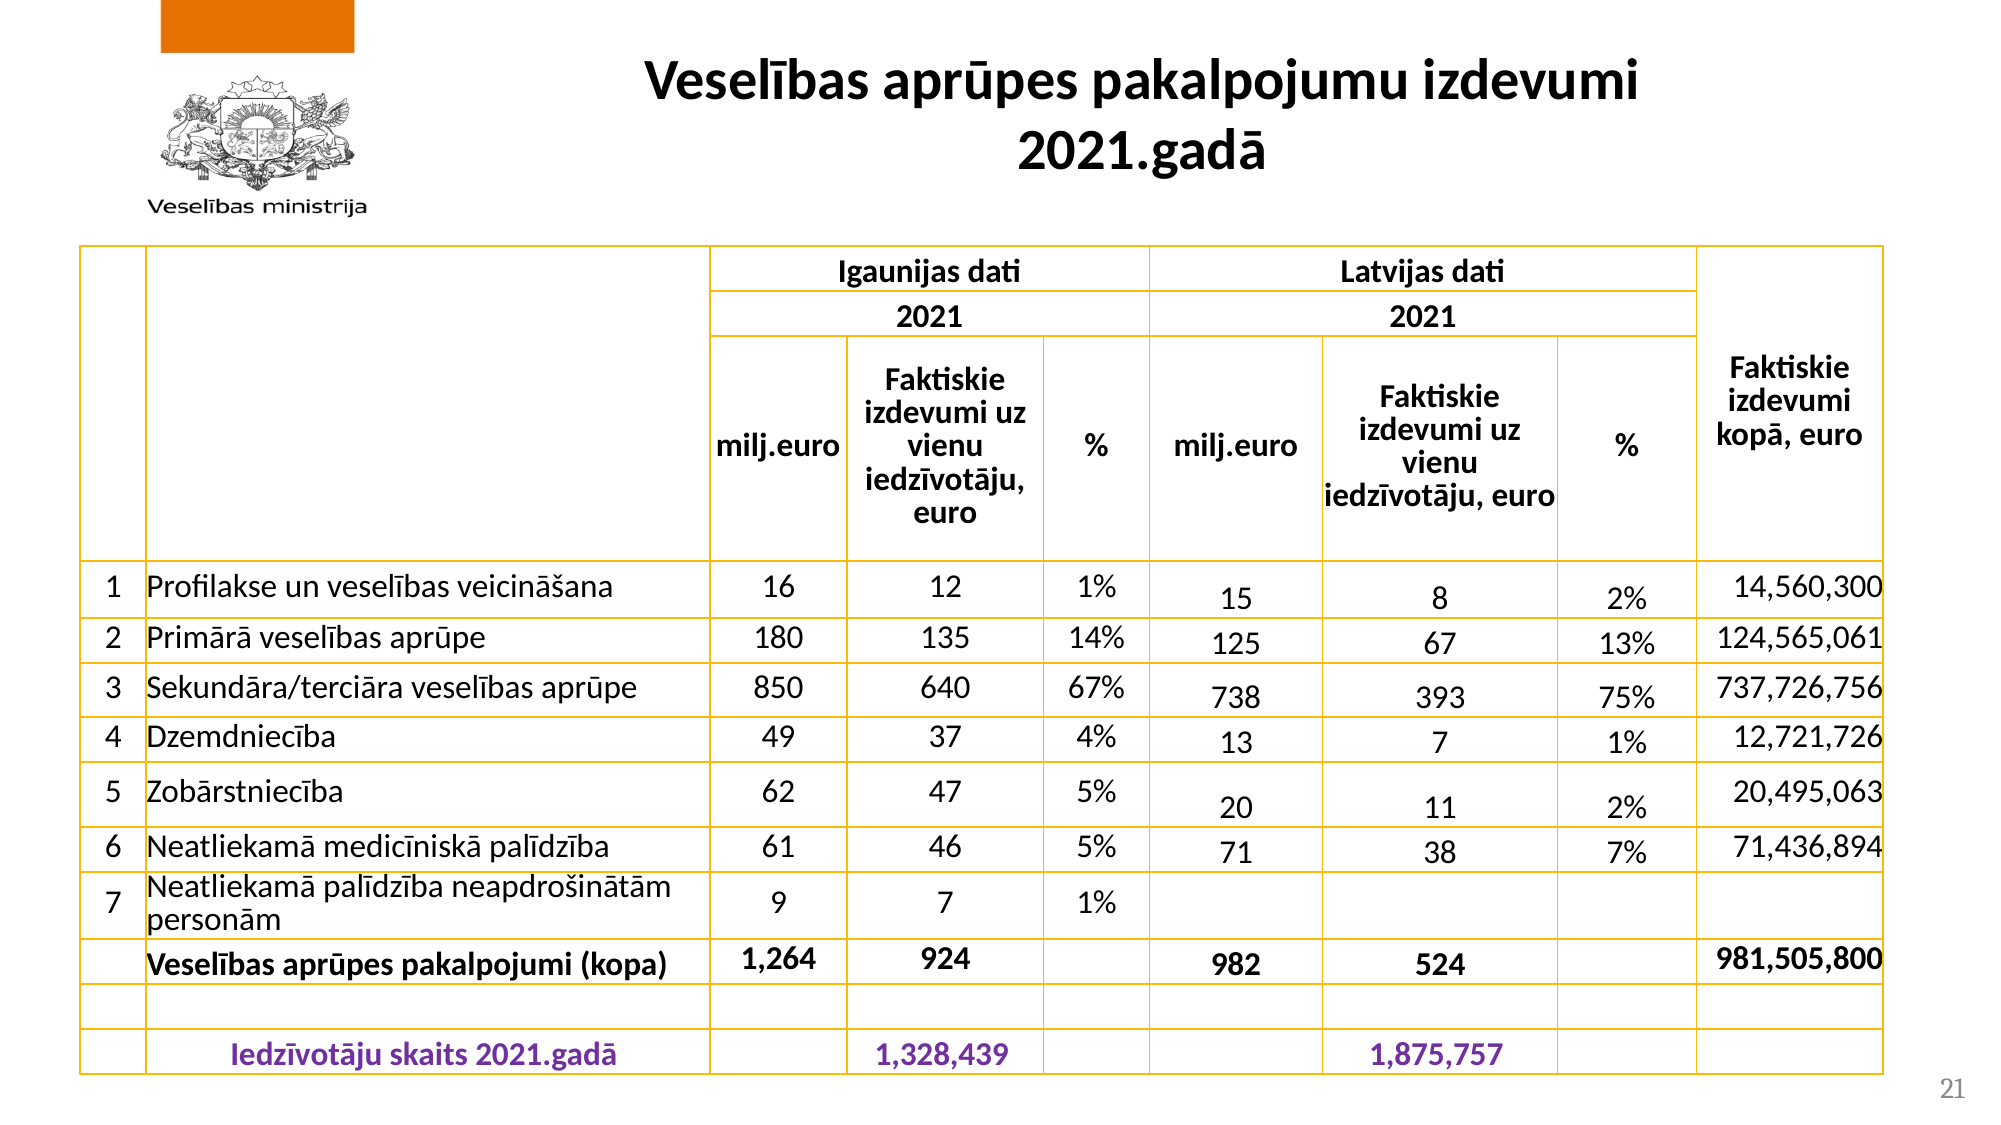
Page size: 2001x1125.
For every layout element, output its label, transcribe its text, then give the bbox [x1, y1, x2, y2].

table_cell Faktiskie izdevumi uz vienu iedzīvotāju, euro [848, 337, 1043, 560]
table_cell 11 [1323, 763, 1557, 826]
table_cell 2% [1558, 562, 1696, 617]
table_cell 71,436,894 [1697, 828, 1882, 871]
table_cell 7% [1558, 828, 1696, 871]
table_cell 1,328,439 [848, 1030, 1043, 1073]
table_cell 2 [81, 619, 145, 662]
table_cell 8 [1323, 562, 1557, 617]
table_cell 2021 [711, 292, 1149, 335]
table_cell Zobārstniecība [147, 763, 709, 826]
table_cell 7 [81, 873, 145, 938]
table_cell Dzemdniecība [147, 718, 709, 761]
table_cell [81, 1030, 145, 1073]
table_cell Iedzīvotāju skaits 2021.gadā [147, 1030, 709, 1073]
table_cell Neatliekamā palīdzība neapdrošinātām personām [147, 873, 709, 938]
table_cell 180 [711, 619, 846, 662]
slide_number 21 [1513, 1057, 1981, 1118]
table_cell Neatliekamā medicīniskā palīdzība [147, 828, 709, 871]
table_cell 71 [1150, 828, 1322, 871]
table_cell Sekundāra/terciāra veselības aprūpe [147, 664, 709, 716]
table_cell 5% [1044, 828, 1149, 871]
table_cell 5 [81, 763, 145, 826]
table_cell [1150, 985, 1322, 1028]
table_cell 15 [1150, 562, 1322, 617]
table_cell [1323, 873, 1557, 938]
table_cell 20,495,063 [1697, 763, 1882, 826]
table_cell 62 [711, 763, 846, 826]
table_cell [1150, 873, 1322, 938]
table_cell 9 [711, 873, 846, 938]
table_cell 37 [848, 718, 1043, 761]
table_cell milj.euro [711, 337, 846, 560]
table_cell [1044, 1030, 1149, 1073]
table_cell 61 [711, 828, 846, 871]
table_cell [81, 985, 145, 1028]
table_cell 13 [1150, 718, 1322, 761]
table_header [147, 247, 709, 560]
table_cell 924 [848, 940, 1043, 983]
table_cell 524 [1323, 940, 1557, 983]
table_cell [1697, 1030, 1882, 1073]
table_cell 125 [1150, 619, 1322, 662]
table_cell 4% [1044, 718, 1149, 761]
table_cell [711, 985, 846, 1028]
table_cell 1,875,757 [1323, 1030, 1557, 1073]
table_header Faktiskie izdevumi kopā, euro [1697, 247, 1882, 560]
table_cell 3 [81, 664, 145, 716]
table_cell [147, 985, 709, 1028]
table_cell 738 [1150, 664, 1322, 716]
table_cell [1150, 1030, 1322, 1073]
table_cell 1 [81, 562, 145, 617]
table_cell 46 [848, 828, 1043, 871]
table_cell 1,264 [711, 940, 846, 983]
table_cell 850 [711, 664, 846, 716]
table_cell [1044, 985, 1149, 1028]
table_header [81, 247, 145, 560]
table_cell 12,721,726 [1697, 718, 1882, 761]
table_cell [81, 940, 145, 983]
table_cell 1% [1558, 718, 1696, 761]
table_cell 49 [711, 718, 846, 761]
table_cell 6 [81, 828, 145, 871]
picture [64, 0, 451, 322]
table_cell [1558, 985, 1696, 1028]
table_cell 14% [1044, 619, 1149, 662]
table_cell 14,560,300 [1697, 562, 1882, 617]
table_cell Veselības aprūpes pakalpojumi (kopa) [147, 940, 709, 983]
table_cell 393 [1323, 664, 1557, 716]
table_cell [1558, 873, 1696, 938]
table_cell [1323, 985, 1557, 1028]
table_cell Faktiskie izdevumi uz vienu iedzīvotāju, euro [1323, 337, 1557, 560]
table_cell 640 [848, 664, 1043, 716]
table_cell 67 [1323, 619, 1557, 662]
table_cell 16 [711, 562, 846, 617]
table_cell [1697, 985, 1882, 1028]
table_cell [1558, 940, 1696, 983]
table_cell Primārā veselības aprūpe [147, 619, 709, 662]
table_cell 38 [1323, 828, 1557, 871]
table_header Igaunijas dati [711, 247, 1149, 290]
table_cell % [1044, 337, 1149, 560]
table_cell 124,565,061 [1697, 619, 1882, 662]
table_cell 1% [1044, 562, 1149, 617]
table_cell 982 [1150, 940, 1322, 983]
table_cell 981,505,800 [1697, 940, 1882, 983]
table_header Latvijas dati [1150, 247, 1696, 290]
table_cell 4 [81, 718, 145, 761]
table_cell [1044, 940, 1149, 983]
table_cell 5% [1044, 763, 1149, 826]
text_box Veselības aprūpes pakalpojumu izdevumi 2021.gadā [512, 33, 1773, 189]
table_cell 67% [1044, 664, 1149, 716]
table_cell [848, 985, 1043, 1028]
table_cell 2021 [1150, 292, 1696, 335]
table_cell 737,726,756 [1697, 664, 1882, 716]
table_cell [1558, 1030, 1696, 1073]
table_cell 7 [1323, 718, 1557, 761]
table_cell [1697, 873, 1882, 938]
table_cell 135 [848, 619, 1043, 662]
table_cell Profilakse un veselības veicināšana [147, 562, 709, 617]
table_cell milj.euro [1150, 337, 1322, 560]
table_cell 47 [848, 763, 1043, 826]
table_cell 1% [1044, 873, 1149, 938]
table_cell 7 [848, 873, 1043, 938]
table_cell 13% [1558, 619, 1696, 662]
table_cell % [1558, 337, 1696, 560]
table_cell [711, 1030, 846, 1073]
table_cell 12 [848, 562, 1043, 617]
table_cell 2% [1558, 763, 1696, 826]
table_cell 20 [1150, 763, 1322, 826]
table_cell 75% [1558, 664, 1696, 716]
